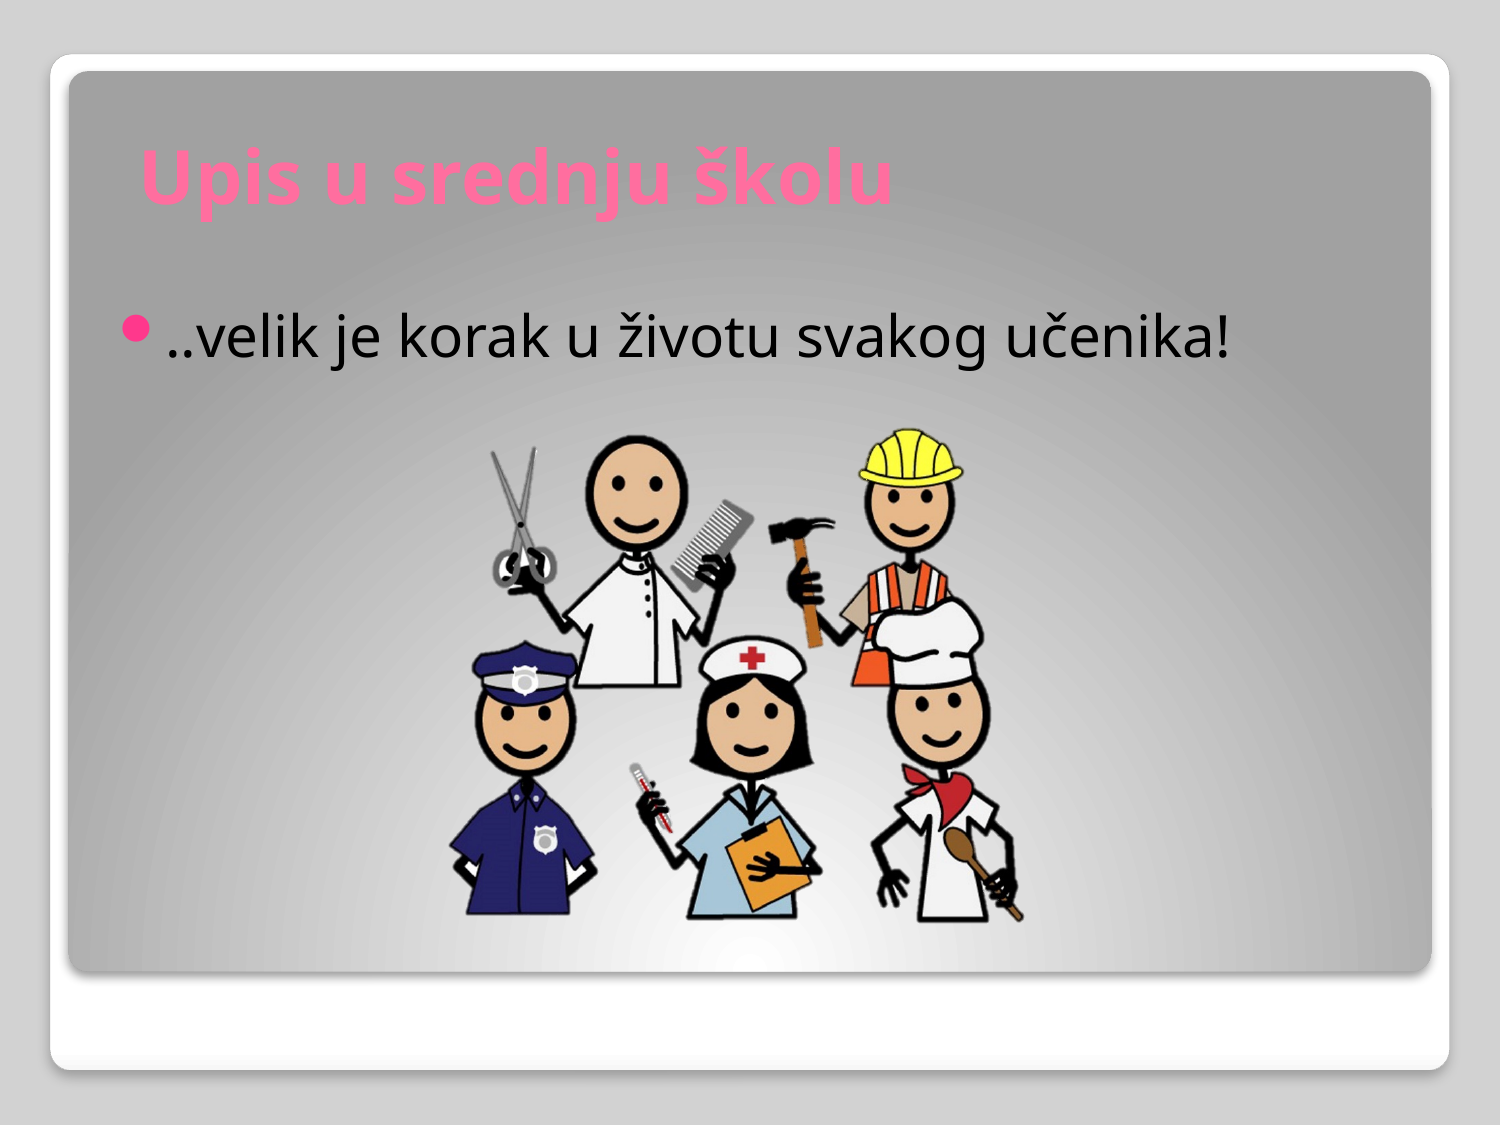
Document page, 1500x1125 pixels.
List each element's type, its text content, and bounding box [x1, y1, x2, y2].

picture [300, 420, 1211, 933]
title Upis u srednju školu [123, 54, 1467, 228]
list ..velik je korak u životu svakog učenika! [88, 283, 1431, 830]
